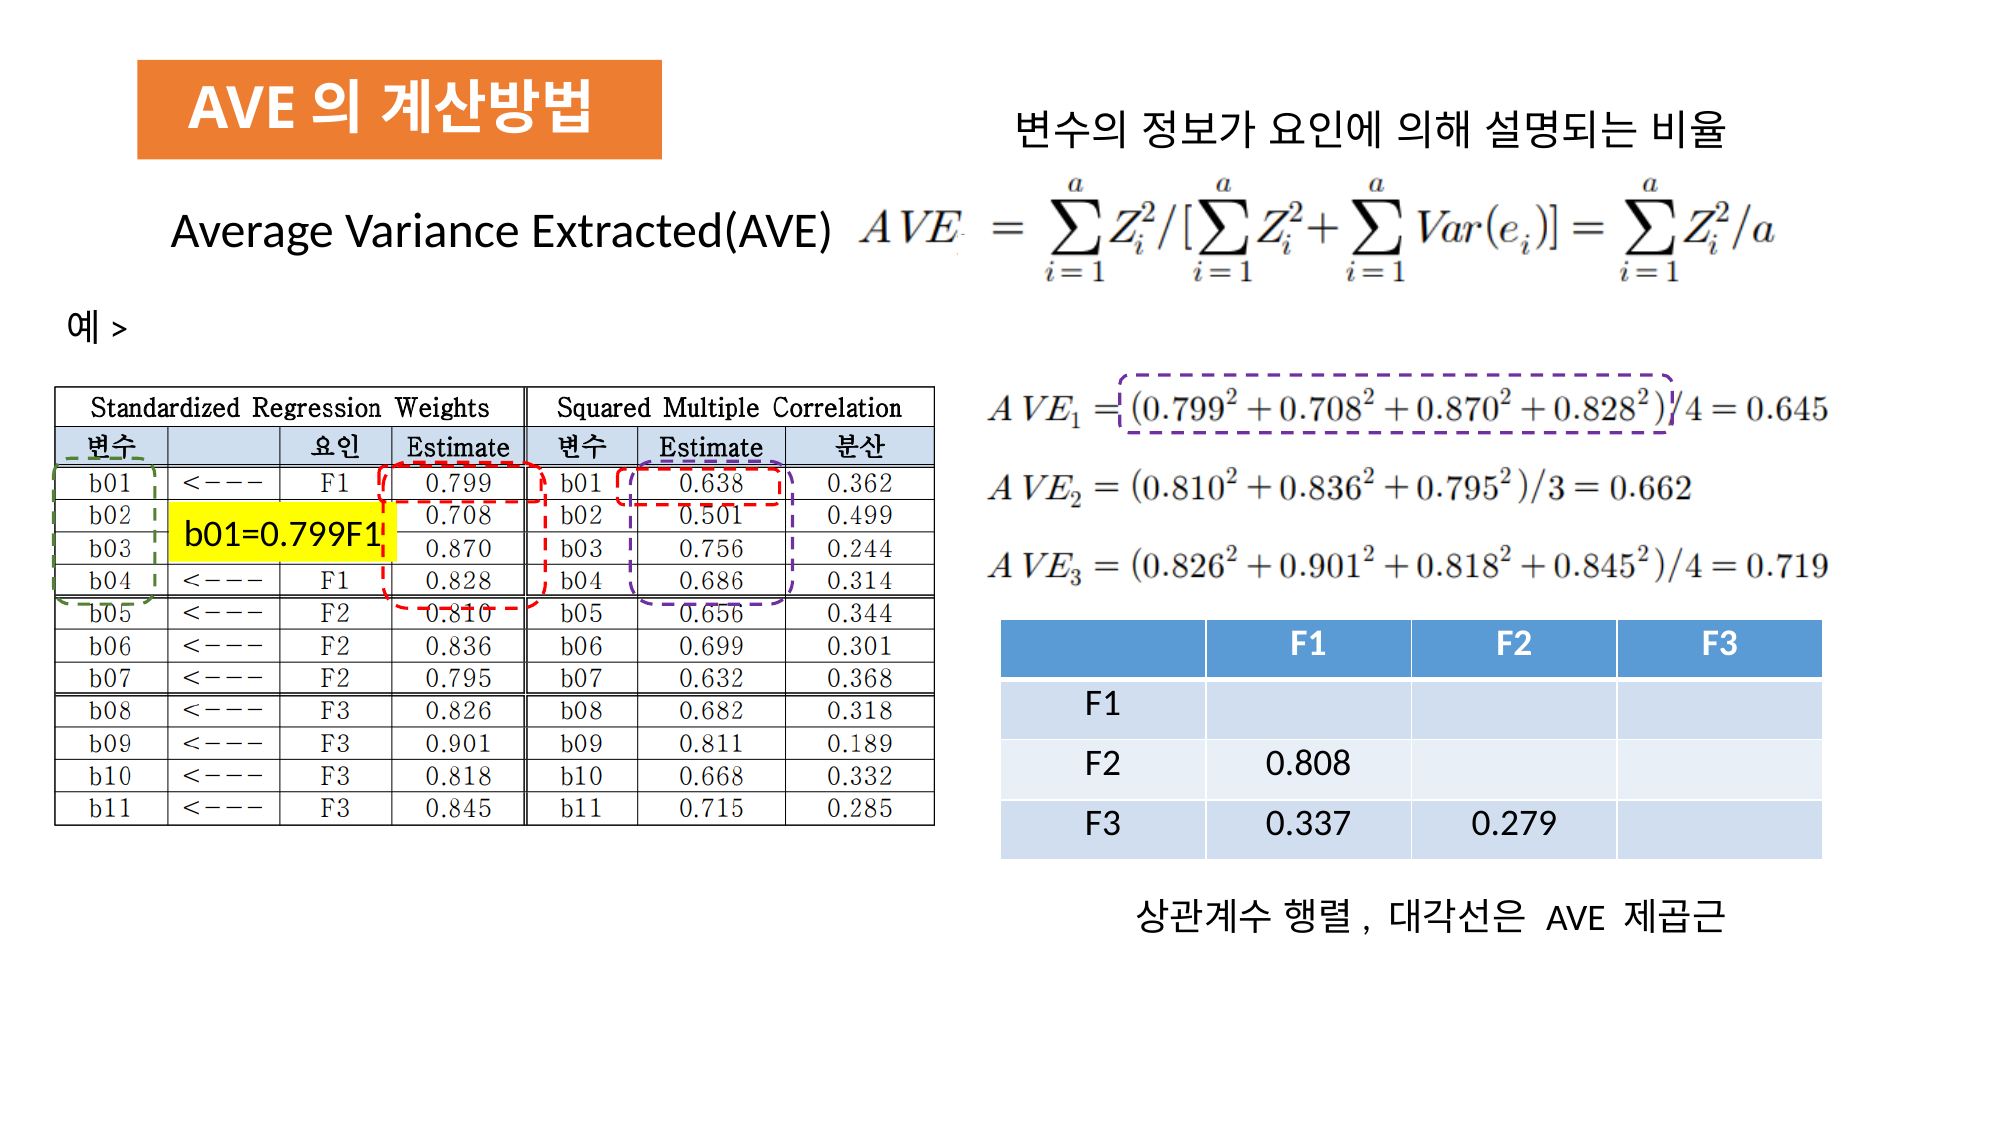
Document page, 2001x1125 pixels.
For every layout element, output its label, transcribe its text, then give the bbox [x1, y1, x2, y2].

text_box 예> [51, 296, 143, 357]
picture [48, 380, 937, 828]
title AVE의 계산방법 [137, 59, 662, 160]
text_box Average Variance Extracted(AVE) [155, 190, 849, 265]
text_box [851, 159, 1777, 291]
picture [974, 380, 1833, 588]
text_box [1119, 373, 1672, 380]
text_box 변수의 정보가 요인에 의해 설명되는 비율 [999, 91, 1800, 162]
text_box 상관계수 행렬, 대각선은 AVE 제곱근 [1120, 885, 1742, 946]
